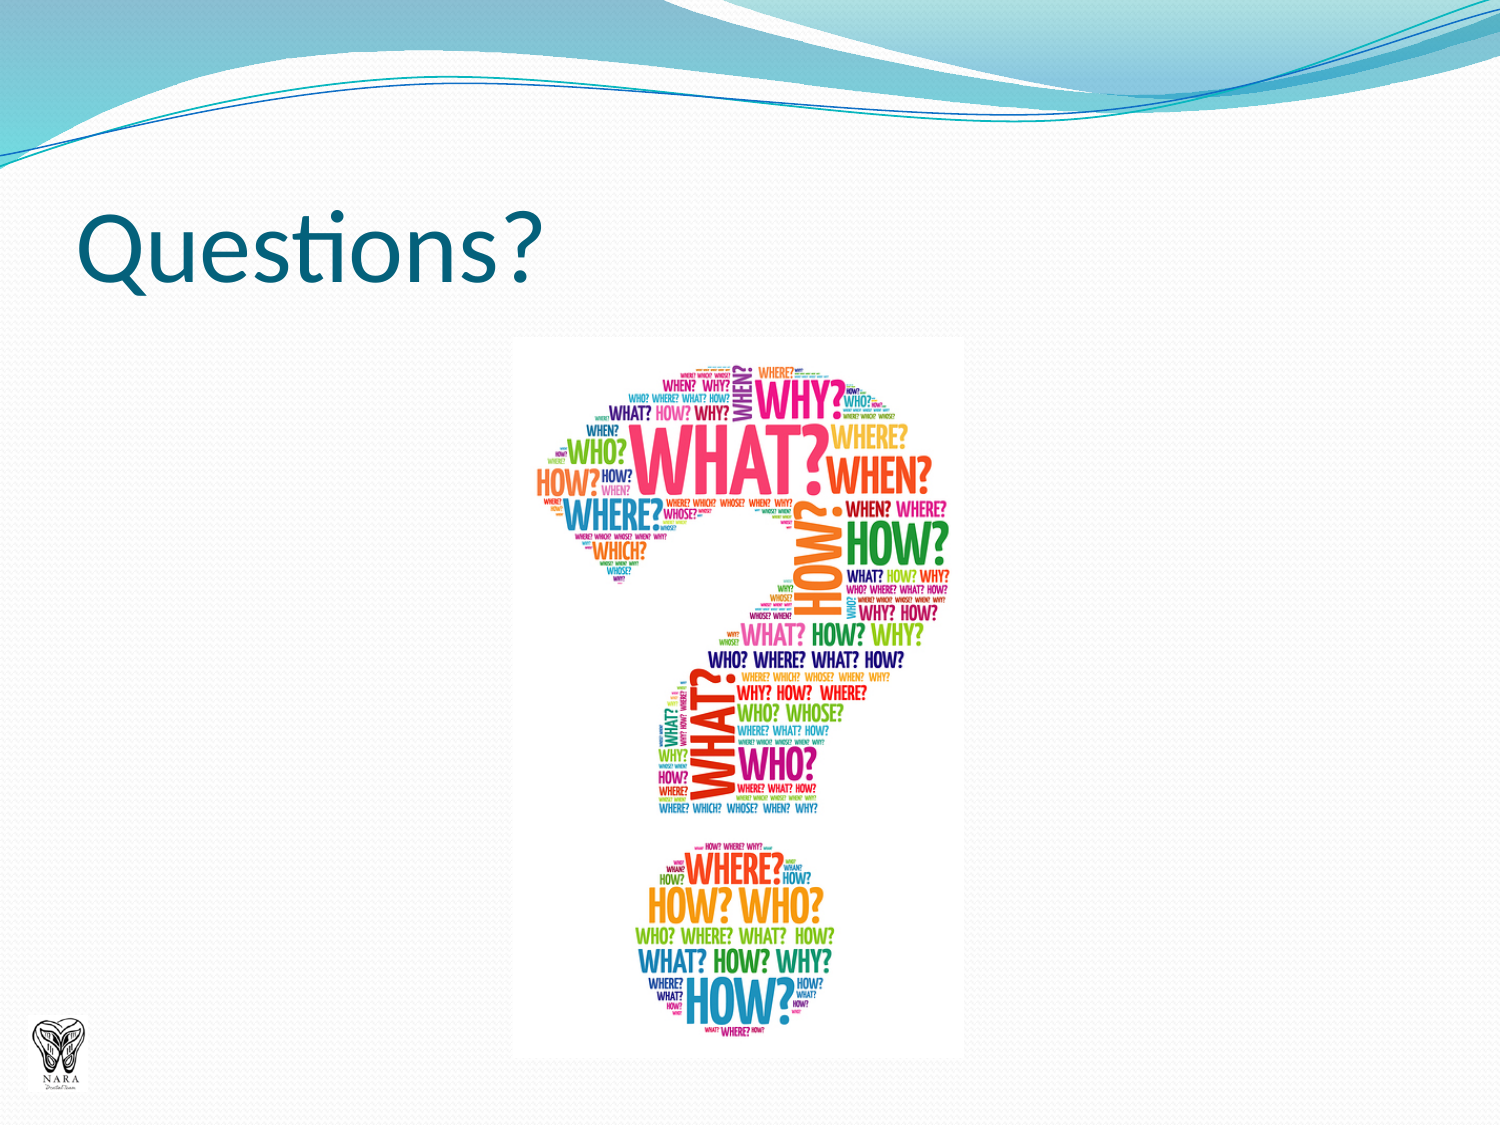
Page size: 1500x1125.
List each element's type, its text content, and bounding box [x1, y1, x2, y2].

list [512, 337, 965, 1058]
picture [28, 1014, 88, 1092]
title Questions? [75, 115, 1425, 303]
